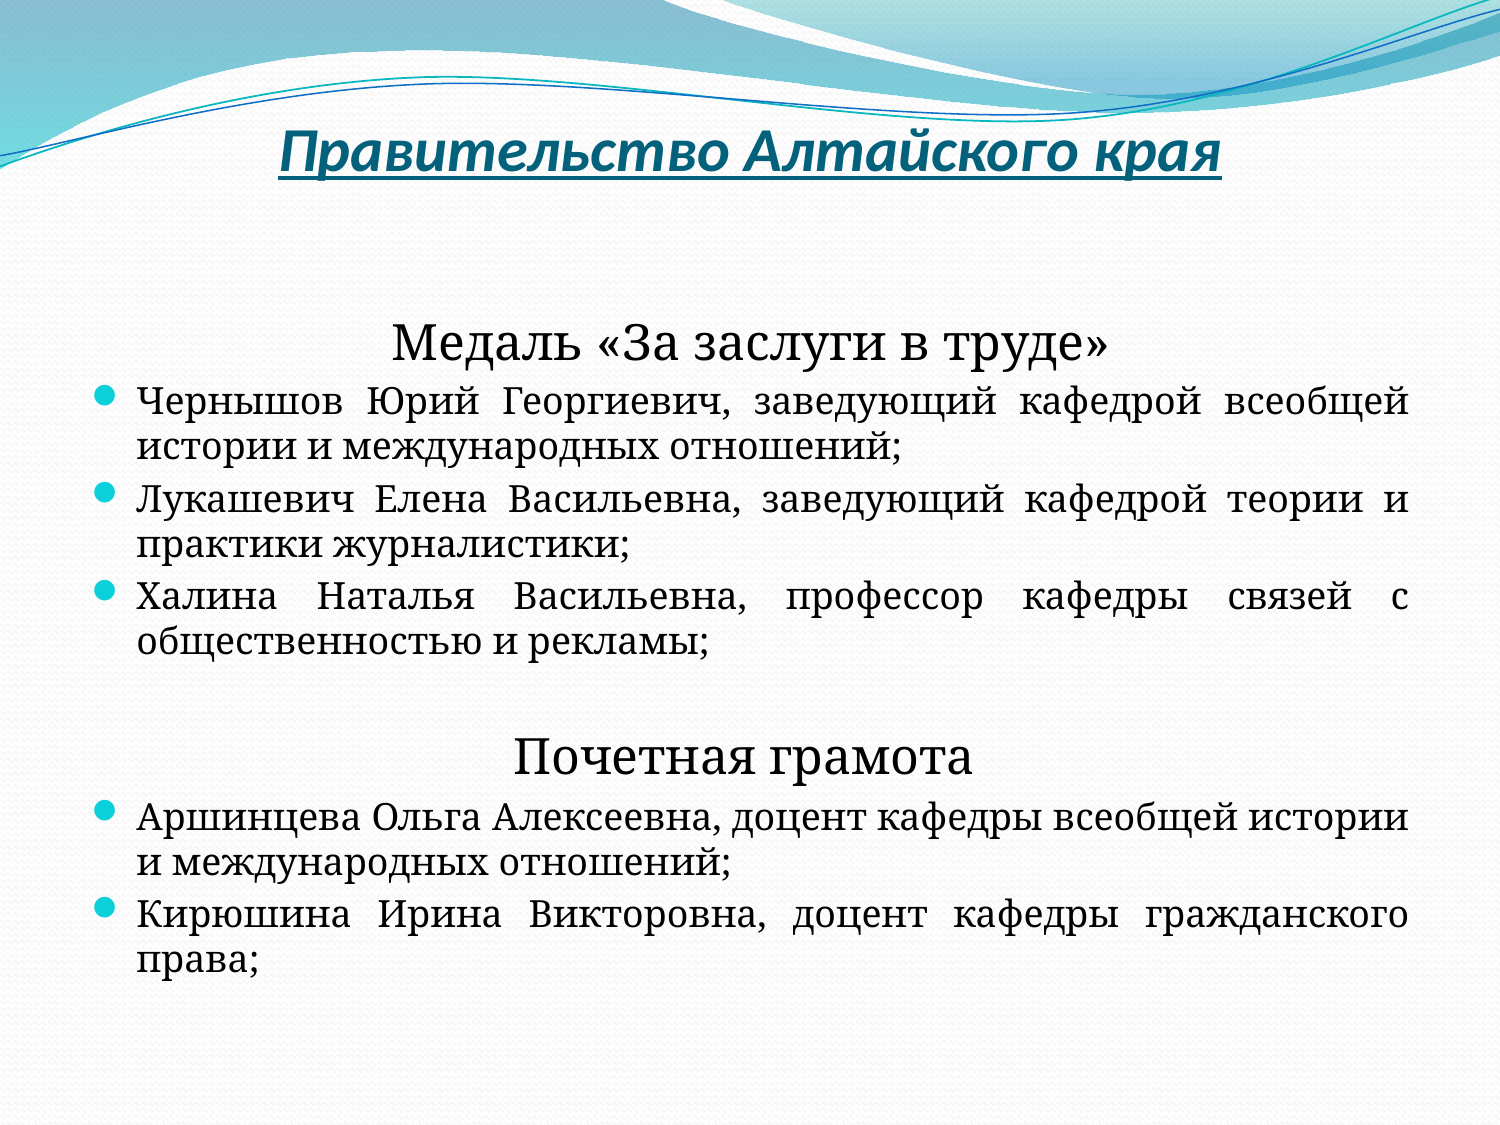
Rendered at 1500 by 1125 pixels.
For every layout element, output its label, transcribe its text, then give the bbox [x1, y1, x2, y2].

title Правительство Алтайского края [75, 78, 1425, 185]
list Медаль «За заслуги в труде» Чернышов Юрий Георгиевич, заведующий кафедрой всеобщей истории и международных отношений; Лукашевич Елена Васильевна, заведующий кафедрой теории и практики журналистики; Халина Наталья Васильевна, профессор кафедры связей с общественностью и рекламы; Почетная грамота Аршинцева Ольга Алексеевна, доцент кафедры всеобщей истории и международных отношений; Кирюшина Ирина Викторовна, доцент кафедры гражданского права; [76, 302, 1425, 1012]
